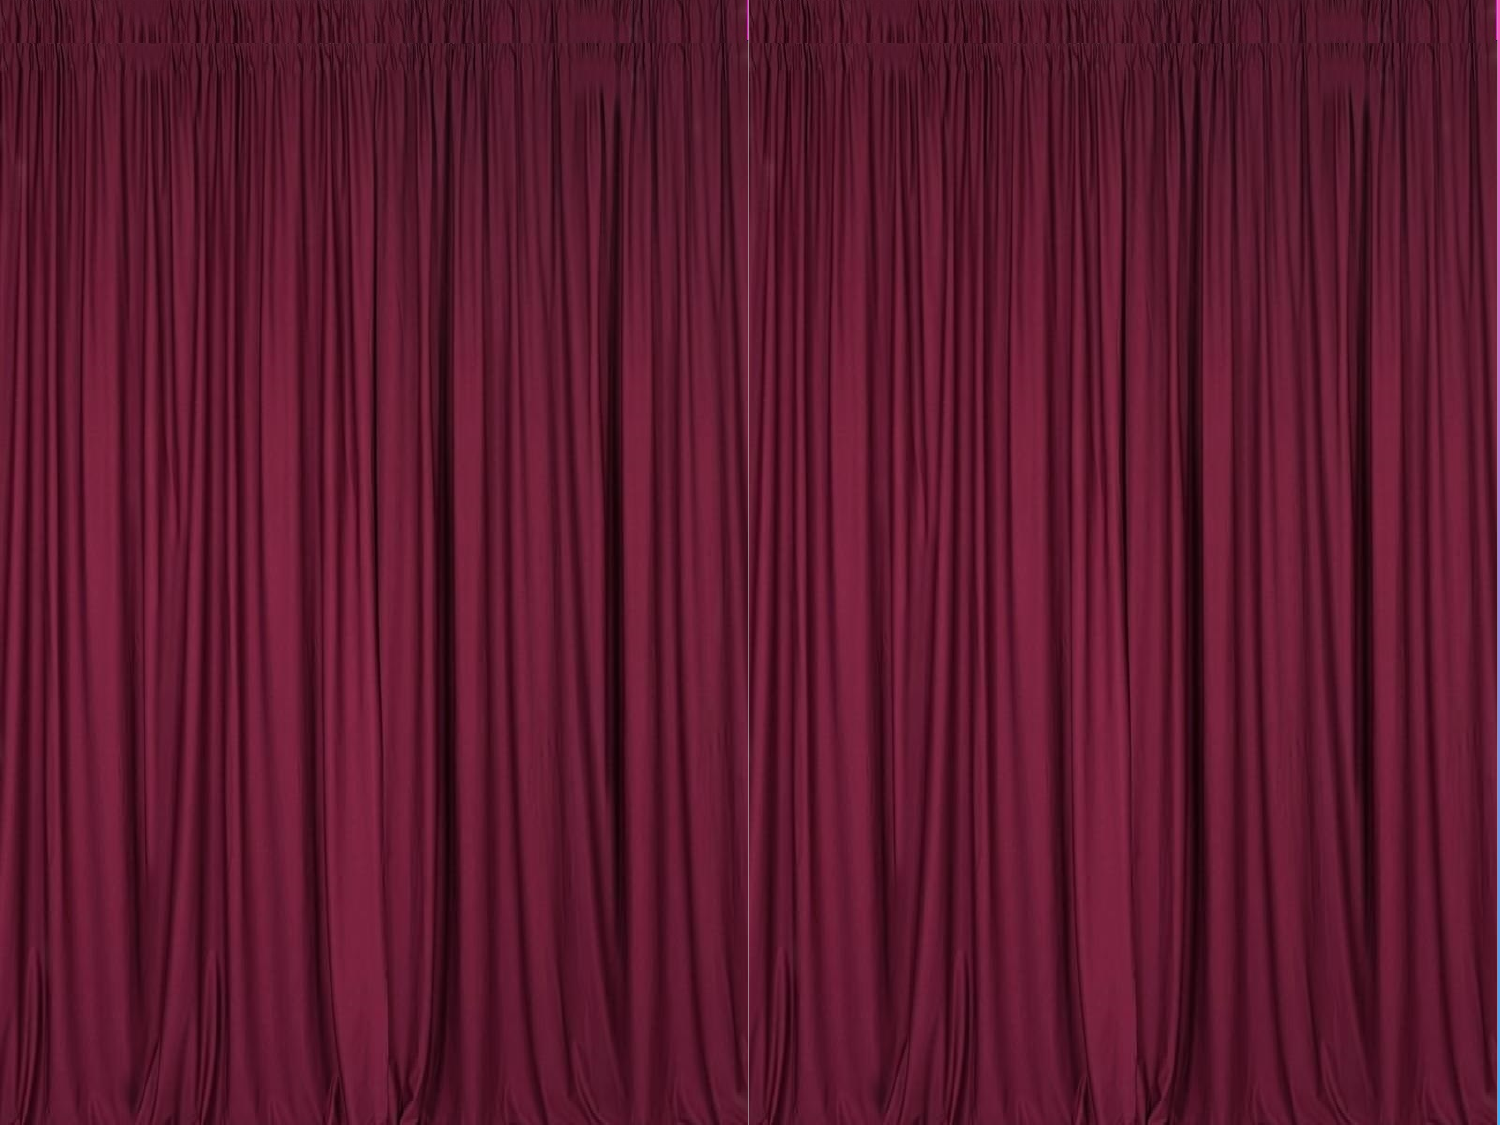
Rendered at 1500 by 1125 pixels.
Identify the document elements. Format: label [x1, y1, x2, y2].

text_box [747, 0, 1500, 1125]
text_box [0, 0, 747, 1125]
